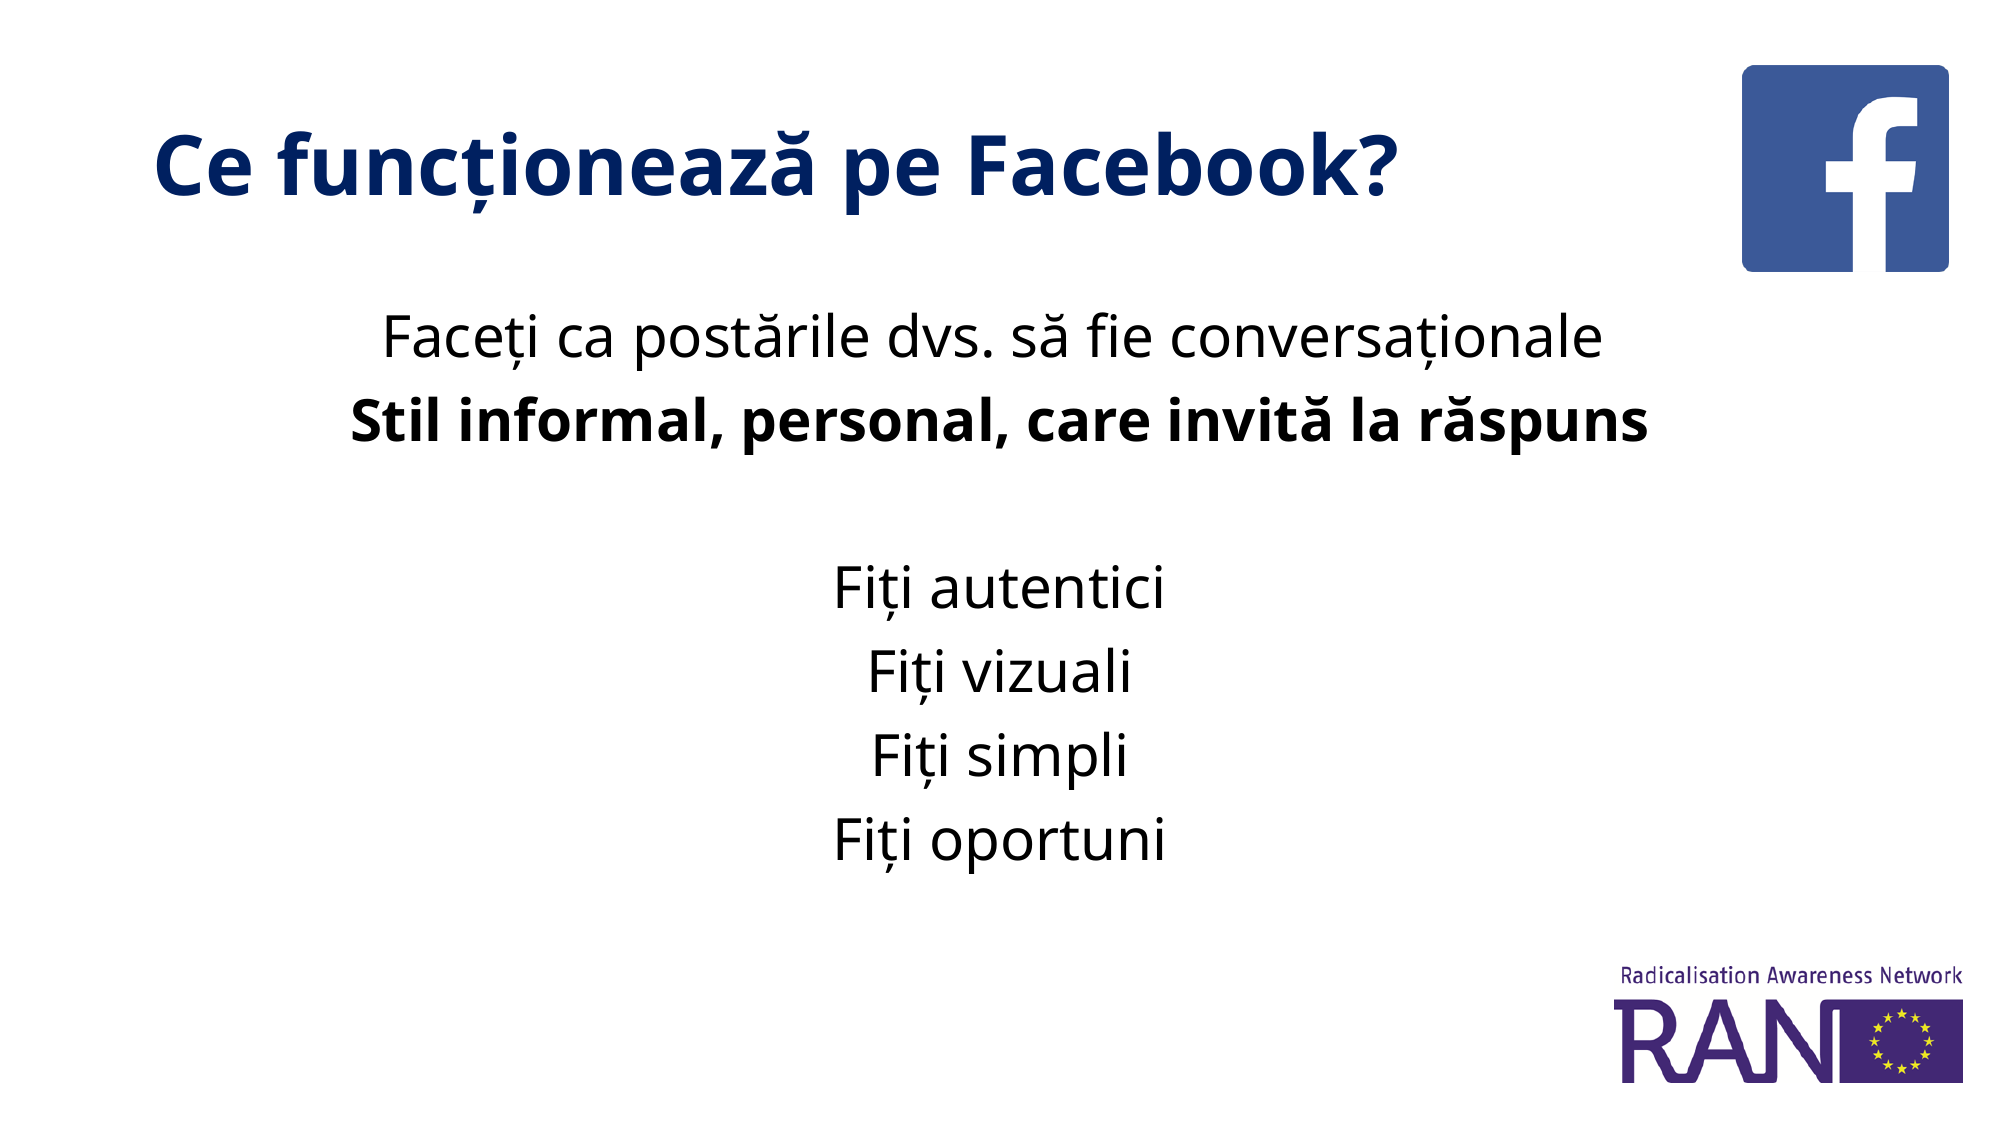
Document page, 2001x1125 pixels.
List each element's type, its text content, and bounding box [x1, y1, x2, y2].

picture [1741, 65, 1949, 272]
list Faceți ca postările dvs. să fie conversaționale Stil informal, personal, care invită la răspuns Fiți autentici Fiți vizuali Fiți simpli Fiți oportuni [137, 299, 1863, 1014]
picture [1614, 966, 1963, 1083]
title Ce funcționează pe Facebook? [137, 59, 1863, 278]
